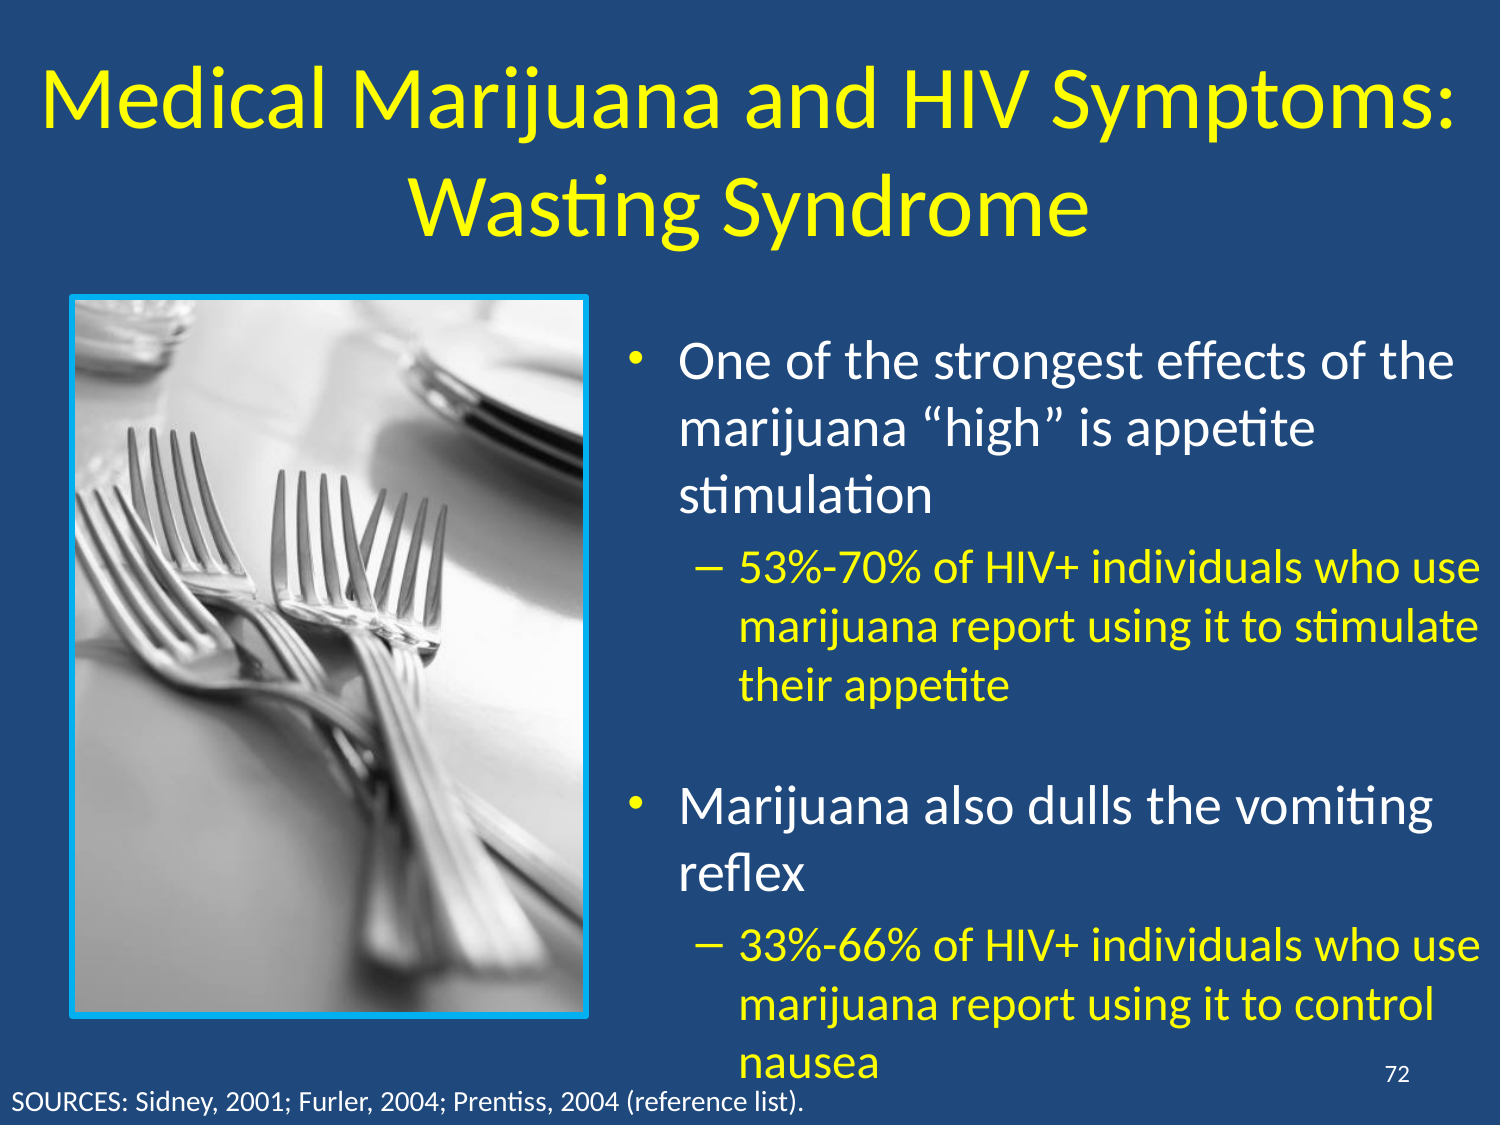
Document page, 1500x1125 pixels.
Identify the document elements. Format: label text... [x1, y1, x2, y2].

picture [76, 301, 582, 1011]
slide_number 72 [1074, 1042, 1425, 1103]
list One of the strongest effects of the marijuana “high” is appetite stimulation 53%-70% of HIV+ individuals who use marijuana report using it to stimulate their appetite Marijuana also dulls the vomiting reflex 33%-66% of HIV+ individuals who use marijuana report using it to control nausea [612, 263, 1500, 1100]
title Medical Marijuana and HIV Symptoms: Wasting Syndrome [0, 29, 1500, 263]
text_box SOURCES: Sidney, 2001; Furler, 2004; Prentiss, 2004 (reference list). [0, 1074, 821, 1125]
